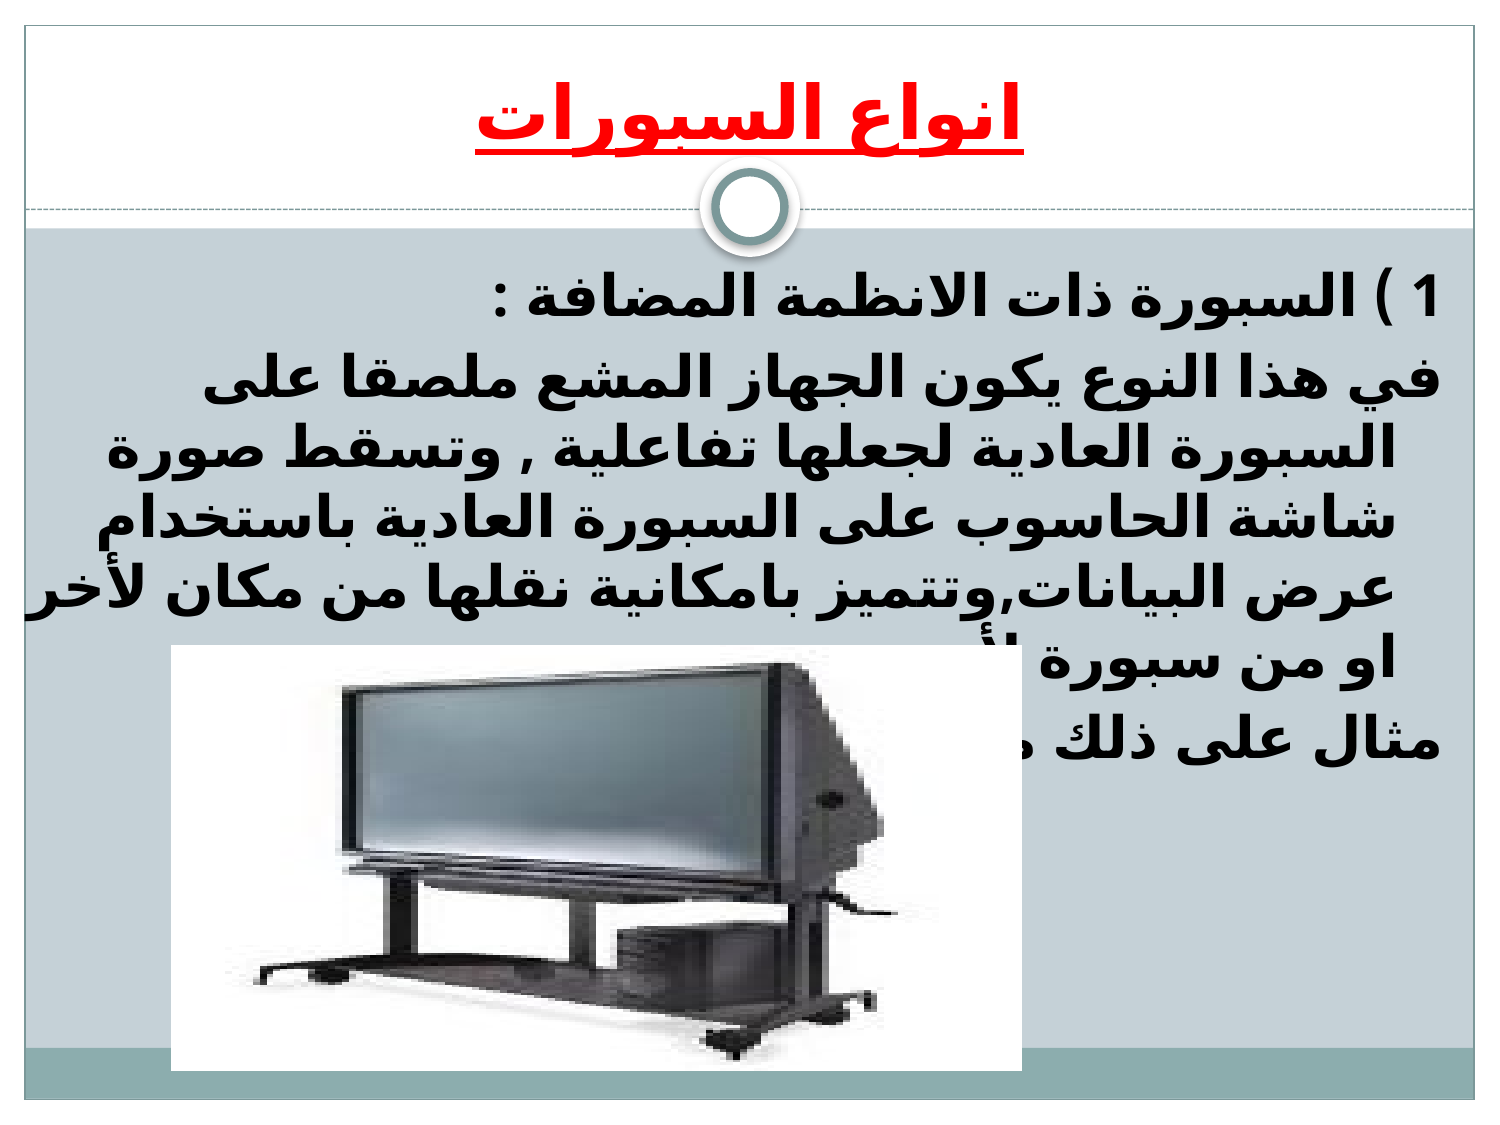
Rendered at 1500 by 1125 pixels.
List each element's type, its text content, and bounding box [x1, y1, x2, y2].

list 1 ) السبورة ذات الانظمة المضافة : في هذا النوع يكون الجهاز المشع ملصقا على السبورة العادية لجعلها تفاعلية , وتسقط صورة شاشة الحاسوب على السبورة العادية باستخدام عرض البيانات,وتتميز بامكانية نقلها من مكان لأخر او من سبورة لأخرى. مثال على ذلك ميميو, و الميميو [0, 250, 1459, 1125]
picture [170, 644, 1022, 1071]
title انواع السبورات [49, 37, 1450, 162]
